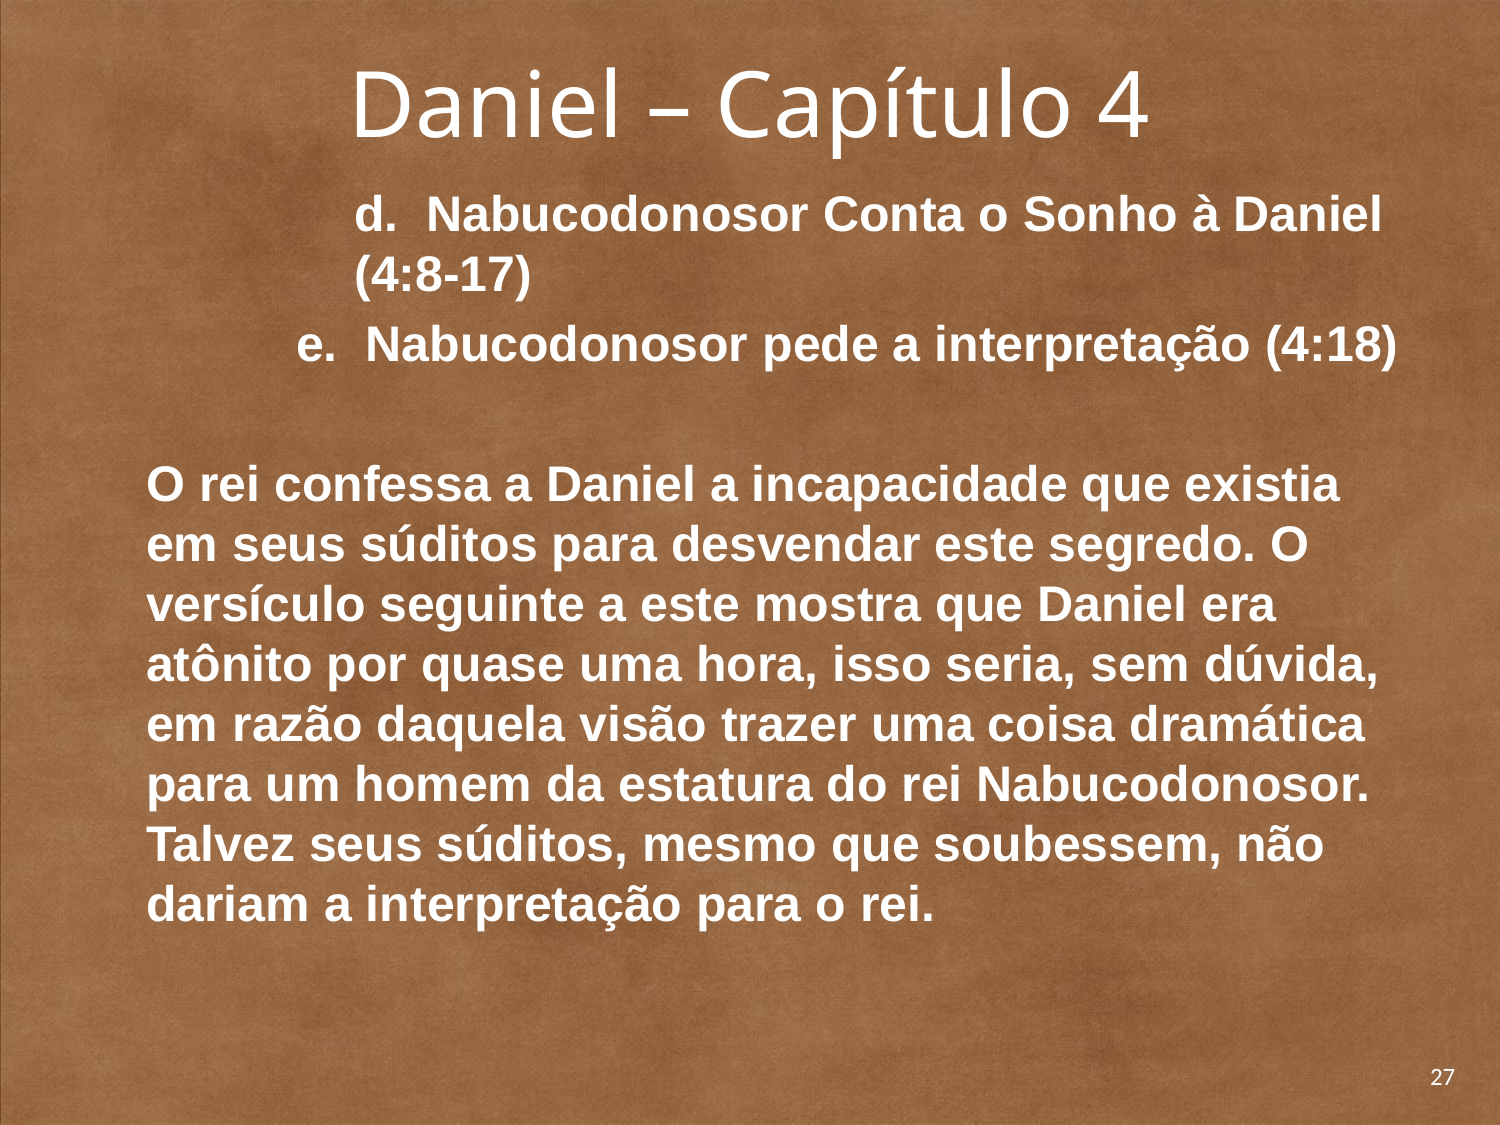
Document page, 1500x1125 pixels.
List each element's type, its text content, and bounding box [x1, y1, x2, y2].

list d. Nabucodonosor Conta o Sonho à Daniel (4:8-17) e. Nabucodonosor pede a interpretação (4:18) O rei confessa a Daniel a incapacidade que existia em seus súditos para desvendar este segredo. O versículo seguinte a este mostra que Daniel era atônito por quase uma hora, isso seria, sem dúvida, em razão daquela visão trazer uma coisa dramática para um homem da estatura do rei Nabucodonosor. Talvez seus súditos, mesmo que soubessem, não dariam a interpretação para o rei. [75, 195, 1425, 1125]
title Daniel – Capítulo 4 [75, 7, 1425, 195]
picture [0, 0, 1500, 1125]
slide_number 27 [1120, 1045, 1471, 1106]
